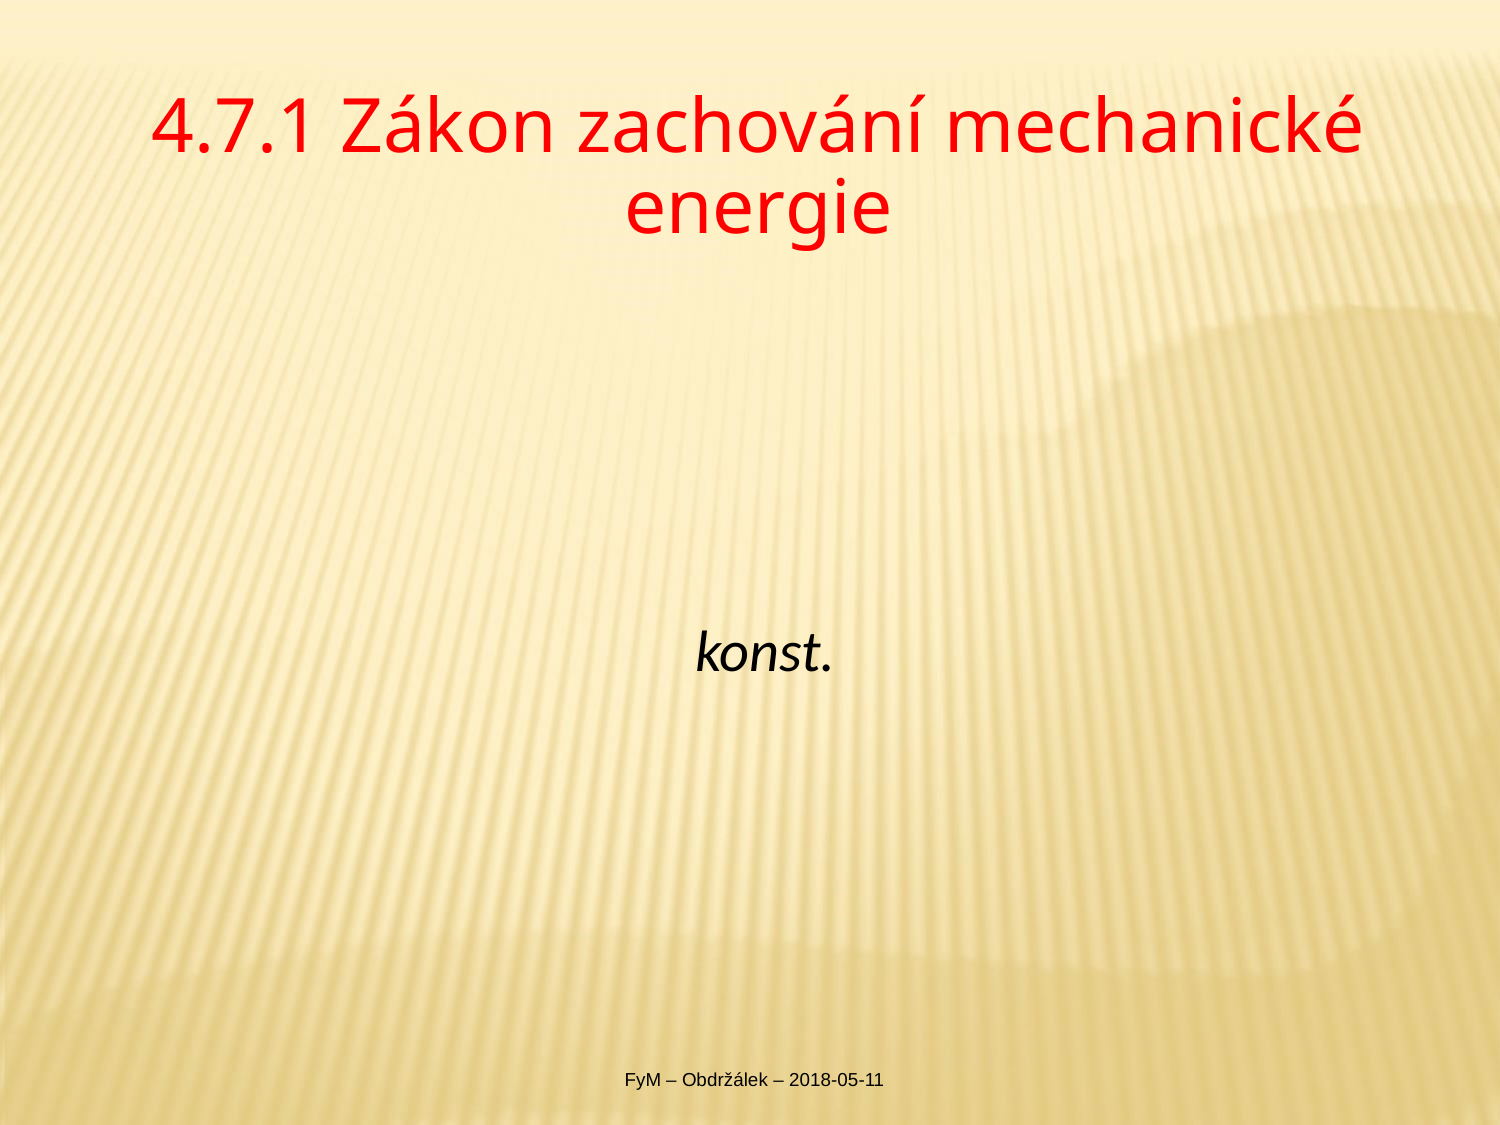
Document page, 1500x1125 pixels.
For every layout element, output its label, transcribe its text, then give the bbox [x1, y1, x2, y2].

picture [0, 0, 1500, 1125]
title 4.7.1 Zákon zachování mechanické energie [103, 59, 1397, 278]
footer FyM – Obdržálek – 2018-05-11 [501, 1049, 1008, 1110]
